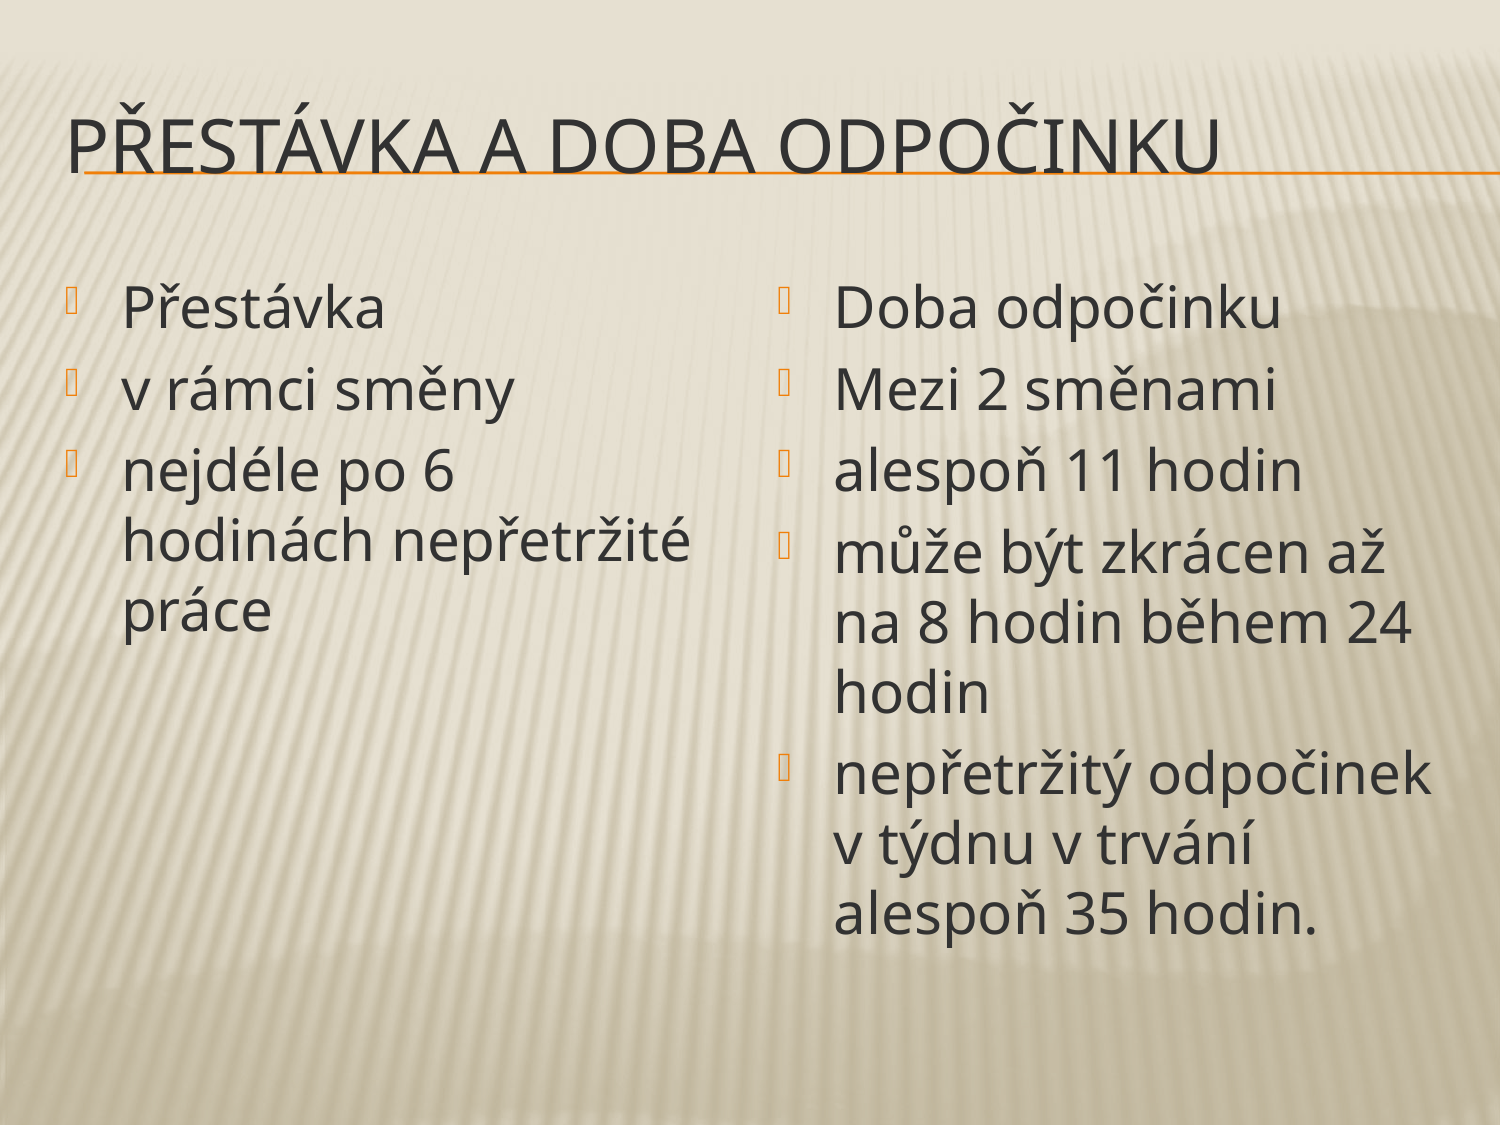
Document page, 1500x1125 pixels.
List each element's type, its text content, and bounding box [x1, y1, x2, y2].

list Přestávka v rámci směny nejdéle po 6 hodinách nepřetržité práce [50, 262, 738, 1038]
title Přestávka a doba odpočinku [49, 75, 1475, 213]
list Doba odpočinku Mezi 2 směnami alespoň 11 hodin může být zkrácen až na 8 hodin během 24 hodin nepřetržitý odpočinek v týdnu v trvání alespoň 35 hodin. [762, 262, 1475, 1038]
